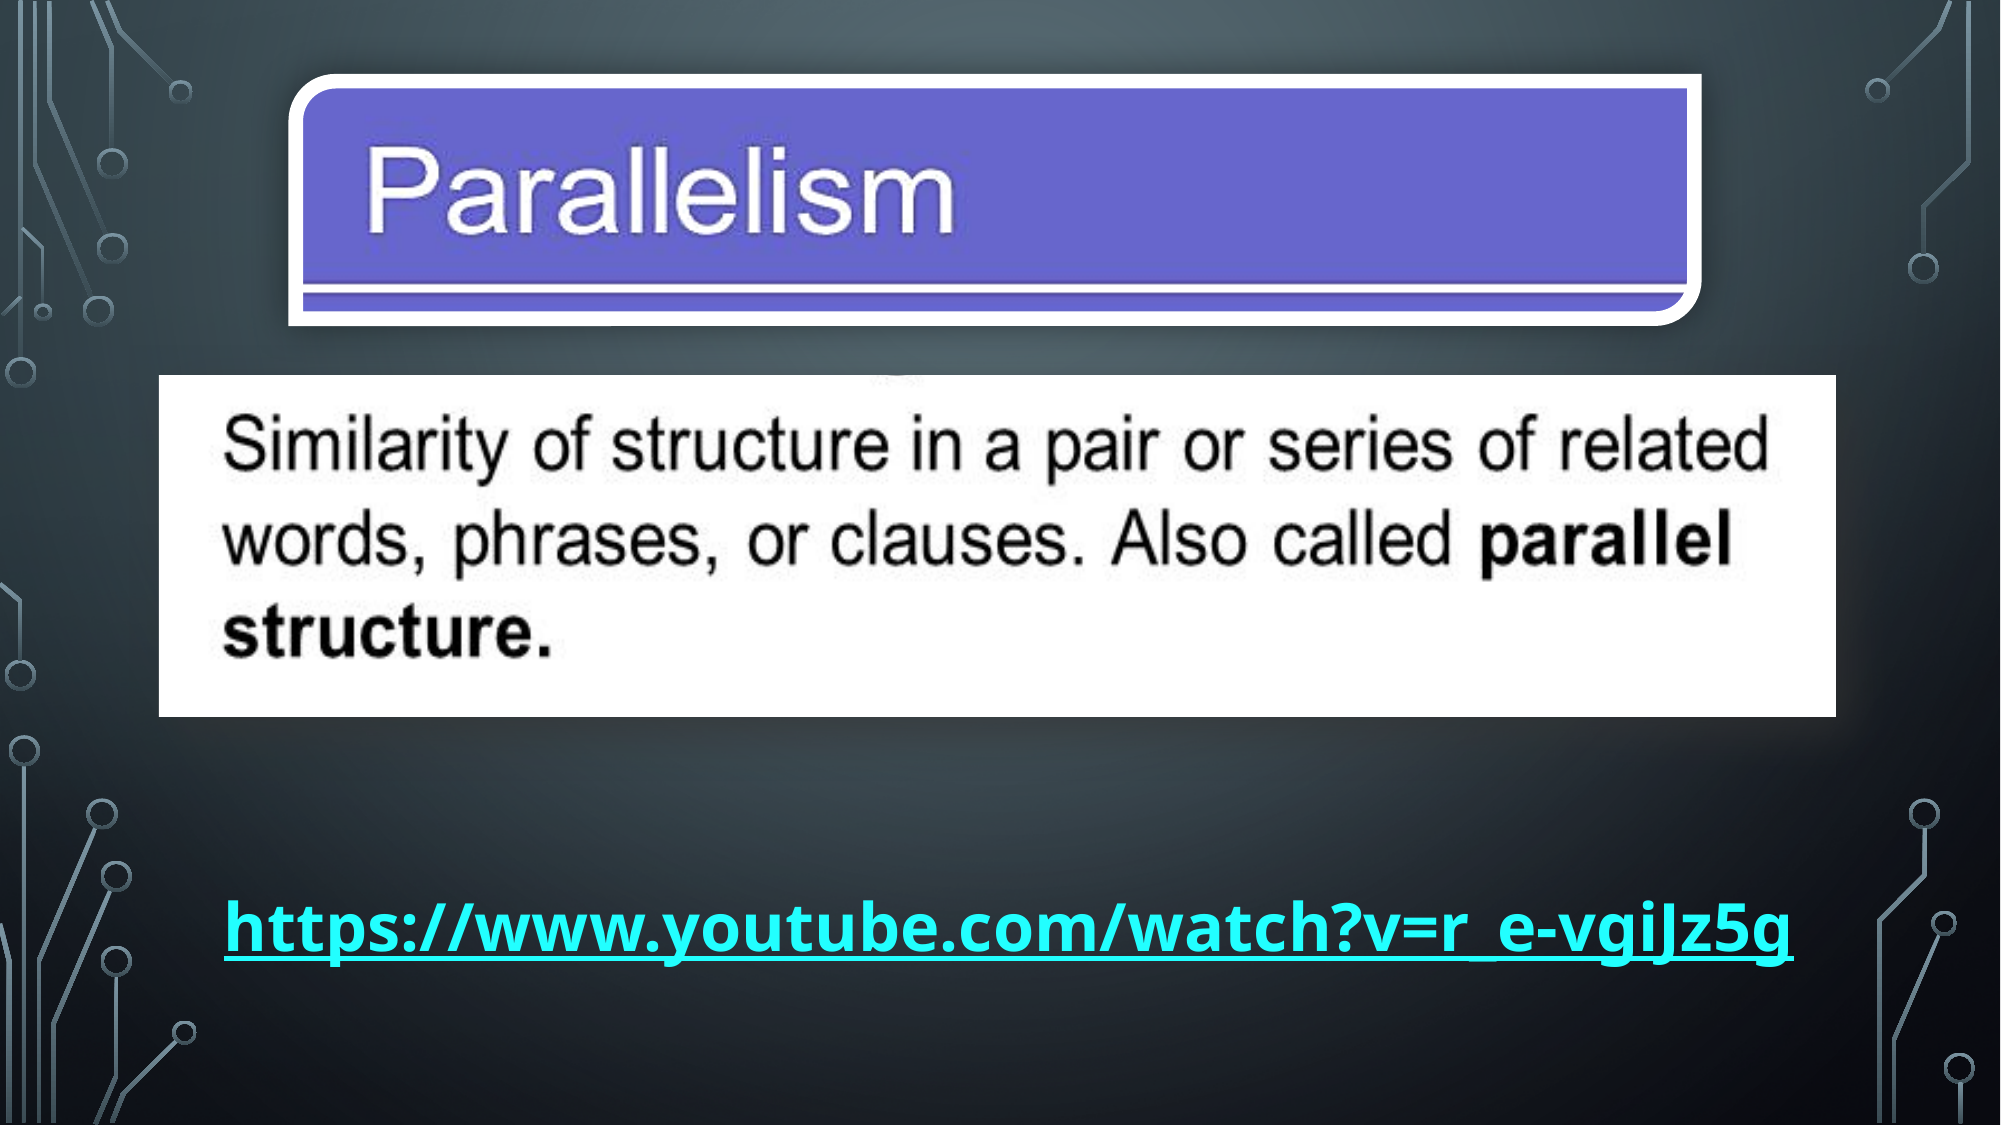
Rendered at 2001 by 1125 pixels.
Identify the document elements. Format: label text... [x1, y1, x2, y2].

picture [158, 374, 1837, 717]
text_box https://www.youtube.com/watch?v=r_e-vgiJz5g [8, 877, 2000, 983]
picture [295, 80, 1695, 319]
